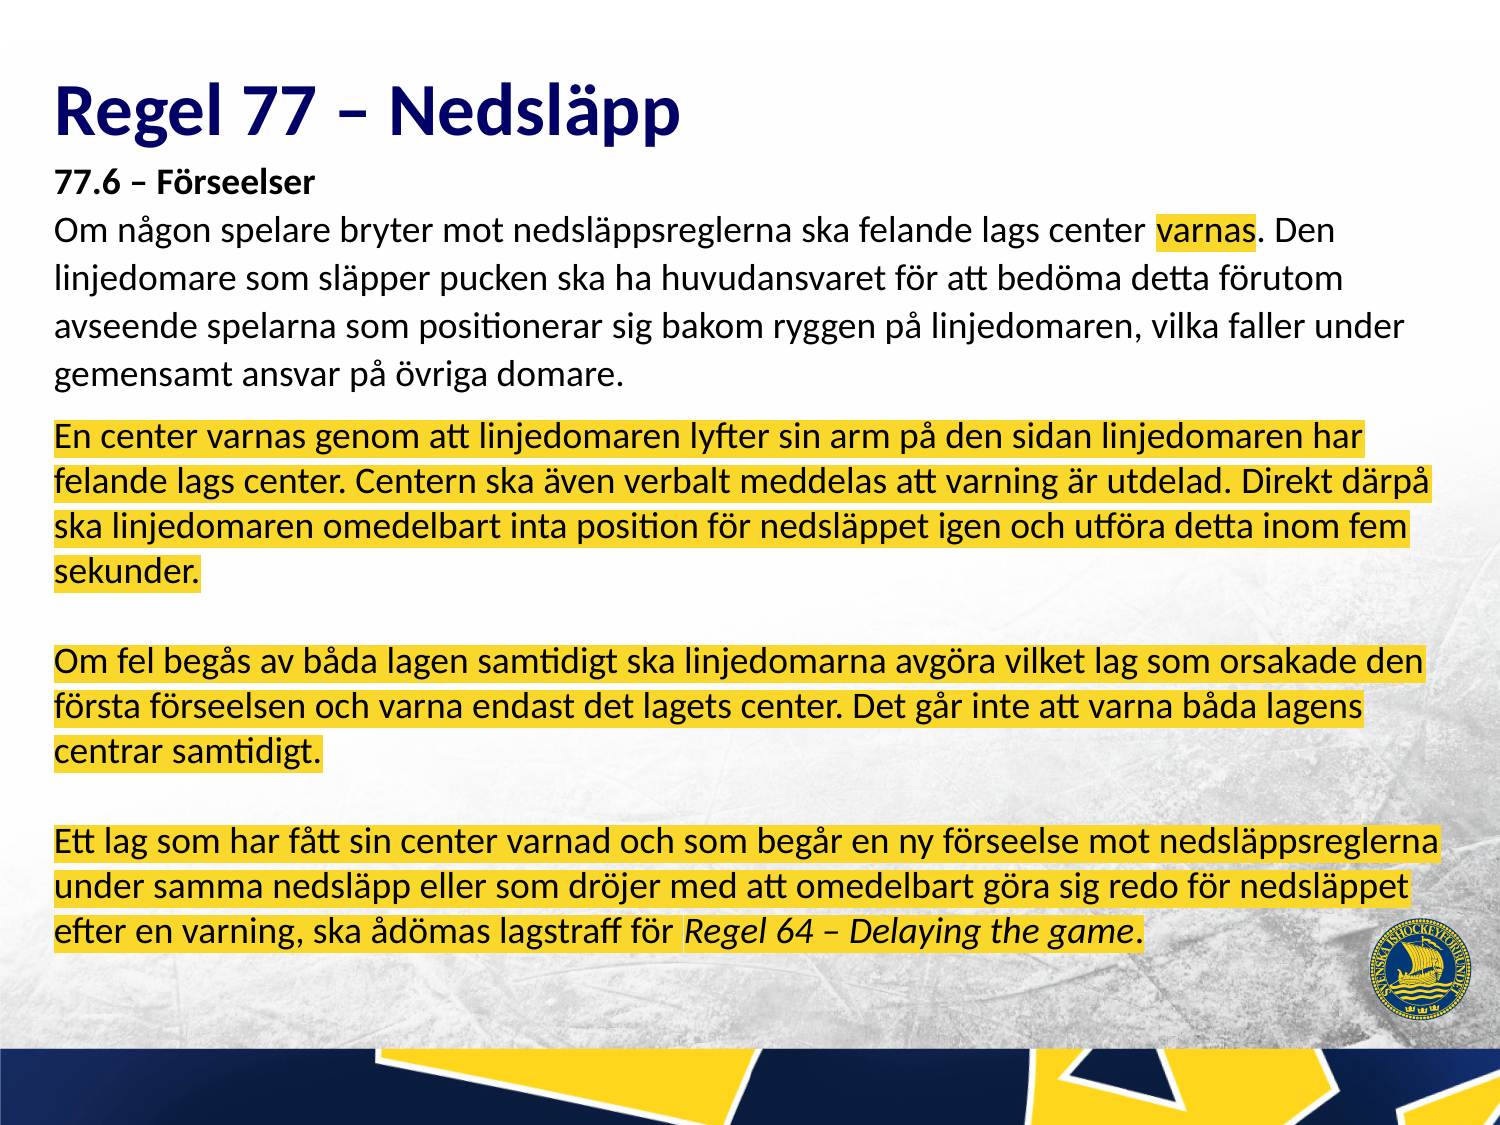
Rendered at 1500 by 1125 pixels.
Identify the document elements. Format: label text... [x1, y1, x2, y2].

title Regel 77 – Nedsläpp [39, 53, 1315, 146]
picture [0, 2, 1500, 1125]
text_box 77.6 – Förseelser Om någon spelare bryter mot nedsläppsreglerna ska felande lags center varnas. Den linjedomare som släpper pucken ska ha huvudansvaret för att bedöma detta förutom avseende spelarna som positionerar sig bakom ryggen på linjedomaren, vilka faller under gemensamt ansvar på övriga domare. En center varnas genom att linjedomaren lyfter sin arm på den sidan linjedomaren har felande lags center. Centern ska även verbalt meddelas att varning är utdelad. Direkt därpå ska linjedomaren omedelbart inta position för nedsläppet igen och utföra detta inom fem sekunder. Om fel begås av båda lagen samtidigt ska linjedomarna avgöra vilket lag som orsakade den första förseelsen och varna endast det lagets center. Det går inte att varna båda lagens centrar samtidigt. Ett lag som har fått sin center varnad och som begår en ny förseelse mot nedsläppsreglerna under samma nedsläpp eller som dröjer med att omedelbart göra sig redo för nedsläppet efter en varning, ska ådömas lagstraff för Regel 64 – Delaying the game. [39, 146, 1461, 1125]
